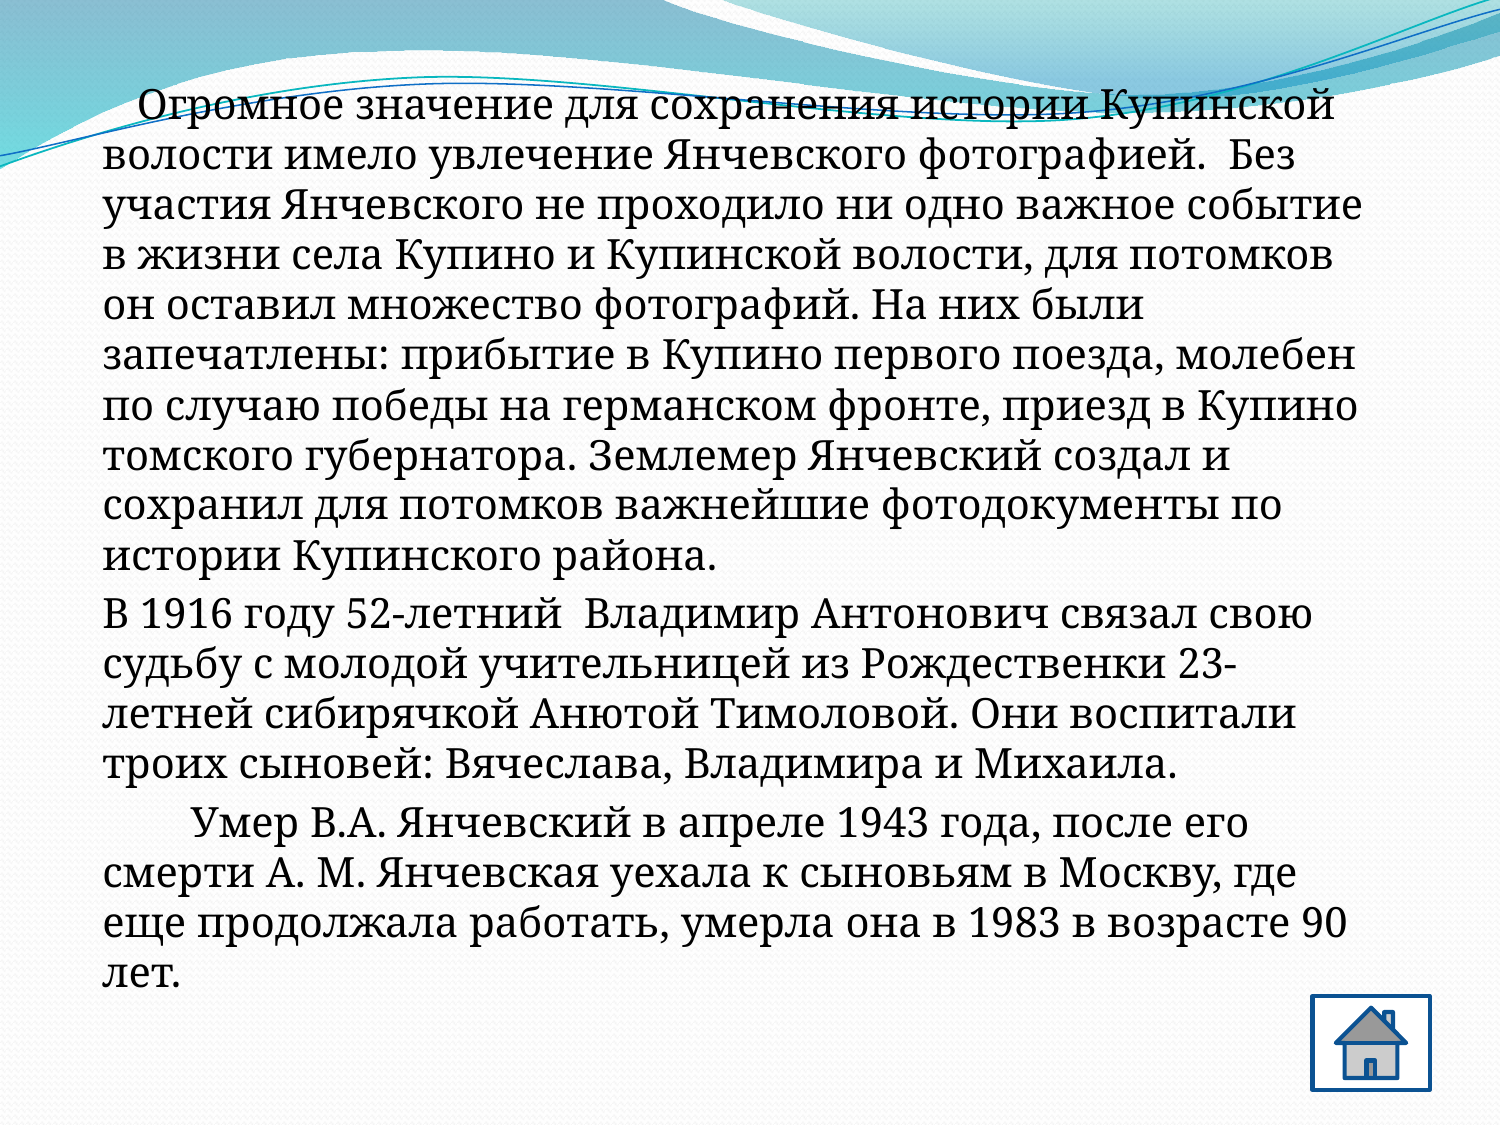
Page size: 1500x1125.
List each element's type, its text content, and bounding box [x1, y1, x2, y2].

list Огромное значение для сохранения истории Купинской волости имело увлечение Янчевского фотографией. Без участия Янчевского не проходило ни одно важное событие в жизни села Купино и Купинской волости, для потомков он оставил множество фотографий. На них были запечатлены: прибытие в Купино первого поезда, молебен по случаю победы на германском фронте, приезд в Купино томского губернатора. Землемер Янчевский создал и сохранил для потомков важнейшие фотодокументы по истории Купинского района. В 1916 году 52-летний Владимир Антонович связал свою судьбу с молодой учительницей из Рождественки 23-летней сибирячкой Анютой Тимоловой. Они воспитали троих сыновей: Вячеслава, Владимира и Михаила. Умер В.А. Янчевский в апреле 1943 года, после его смерти А. М. Янчевская уехала к сыновьям в Москву, где еще продолжала работать, умерла она в 1983 в возрасте 90 лет. [46, 70, 1397, 1015]
text_box [1310, 994, 1432, 1092]
